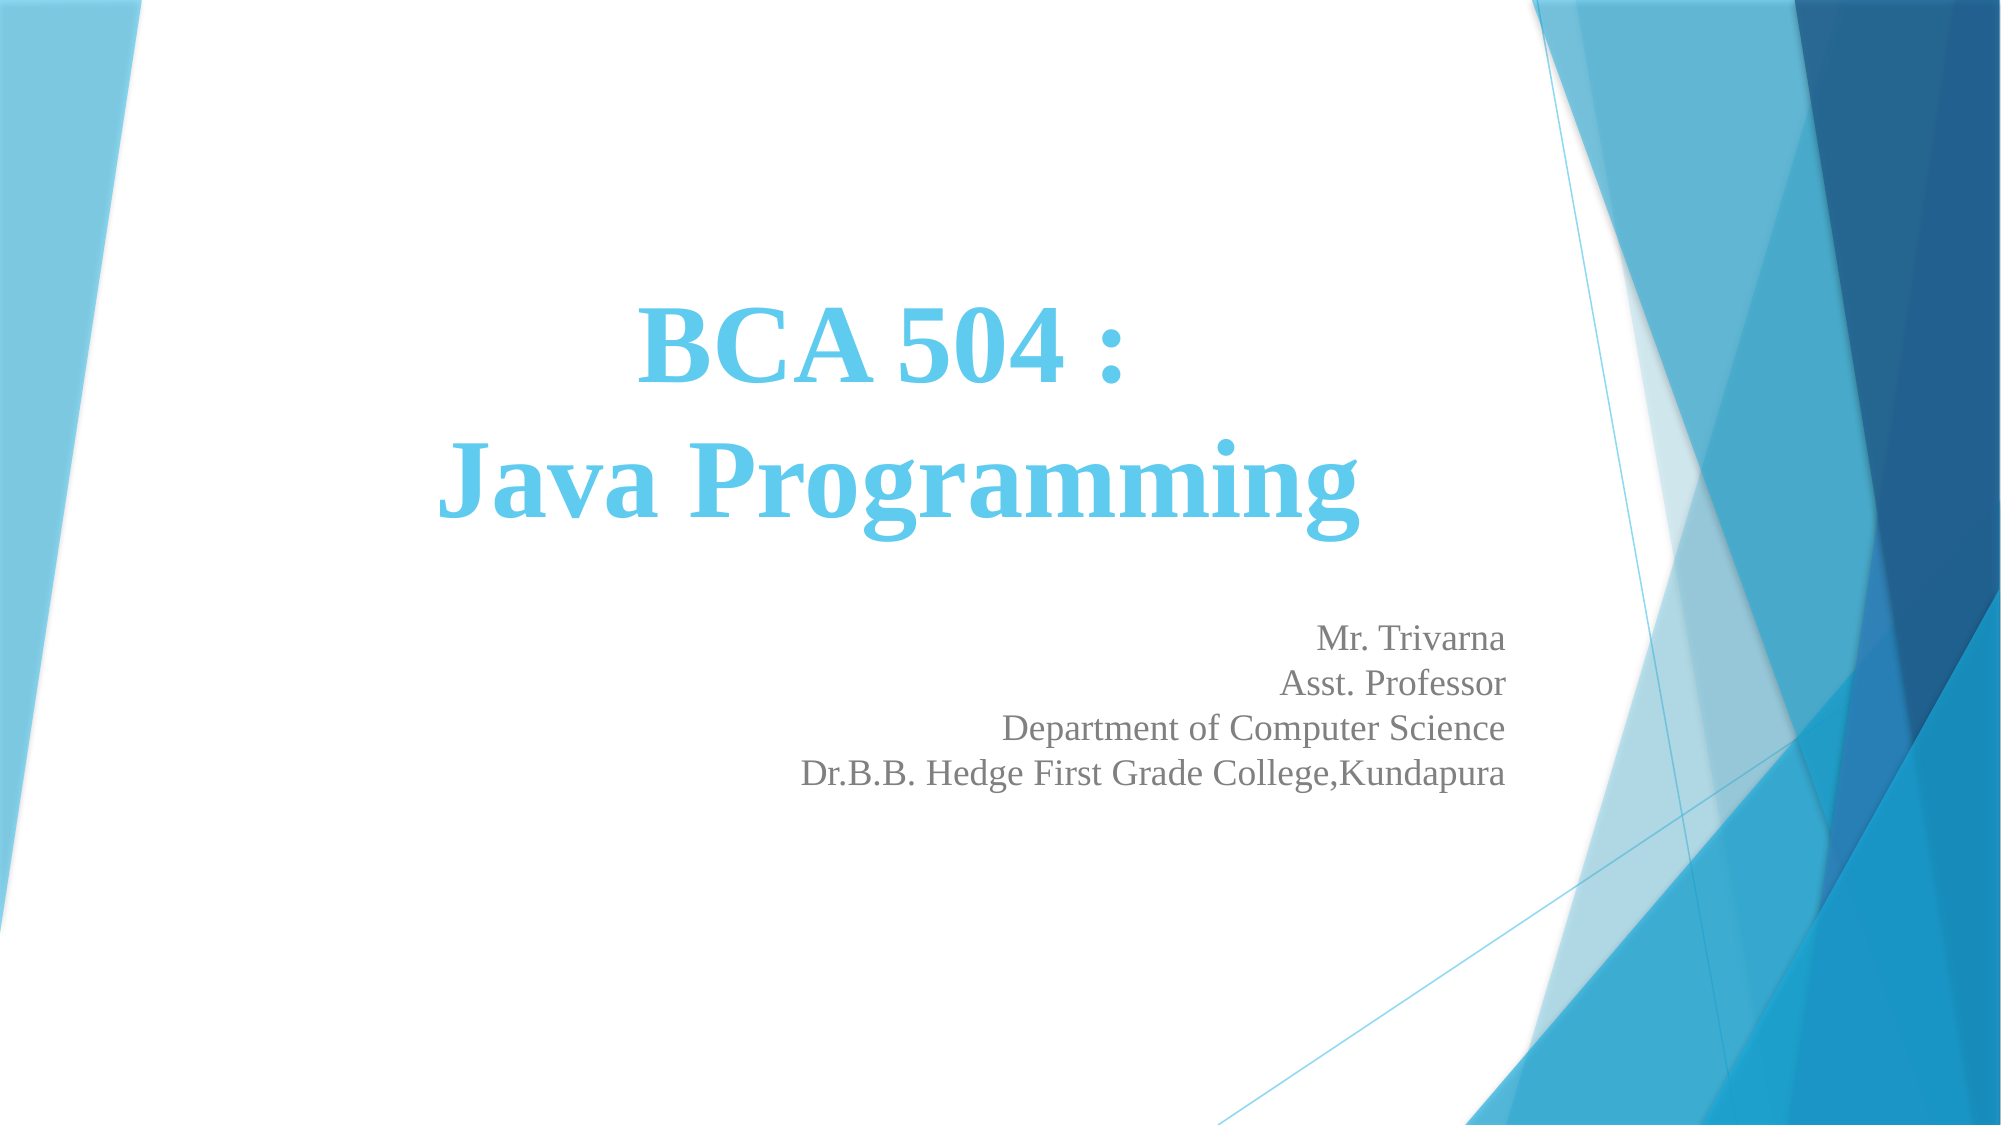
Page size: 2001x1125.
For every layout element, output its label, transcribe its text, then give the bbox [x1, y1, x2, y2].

title BCA 504 : Java Programming [247, 412, 1522, 605]
subtitle Mr. Trivarna Asst. Professor Department of Computer Science Dr.B.B. Hedge First Grade College,Kundapura [247, 605, 1522, 876]
